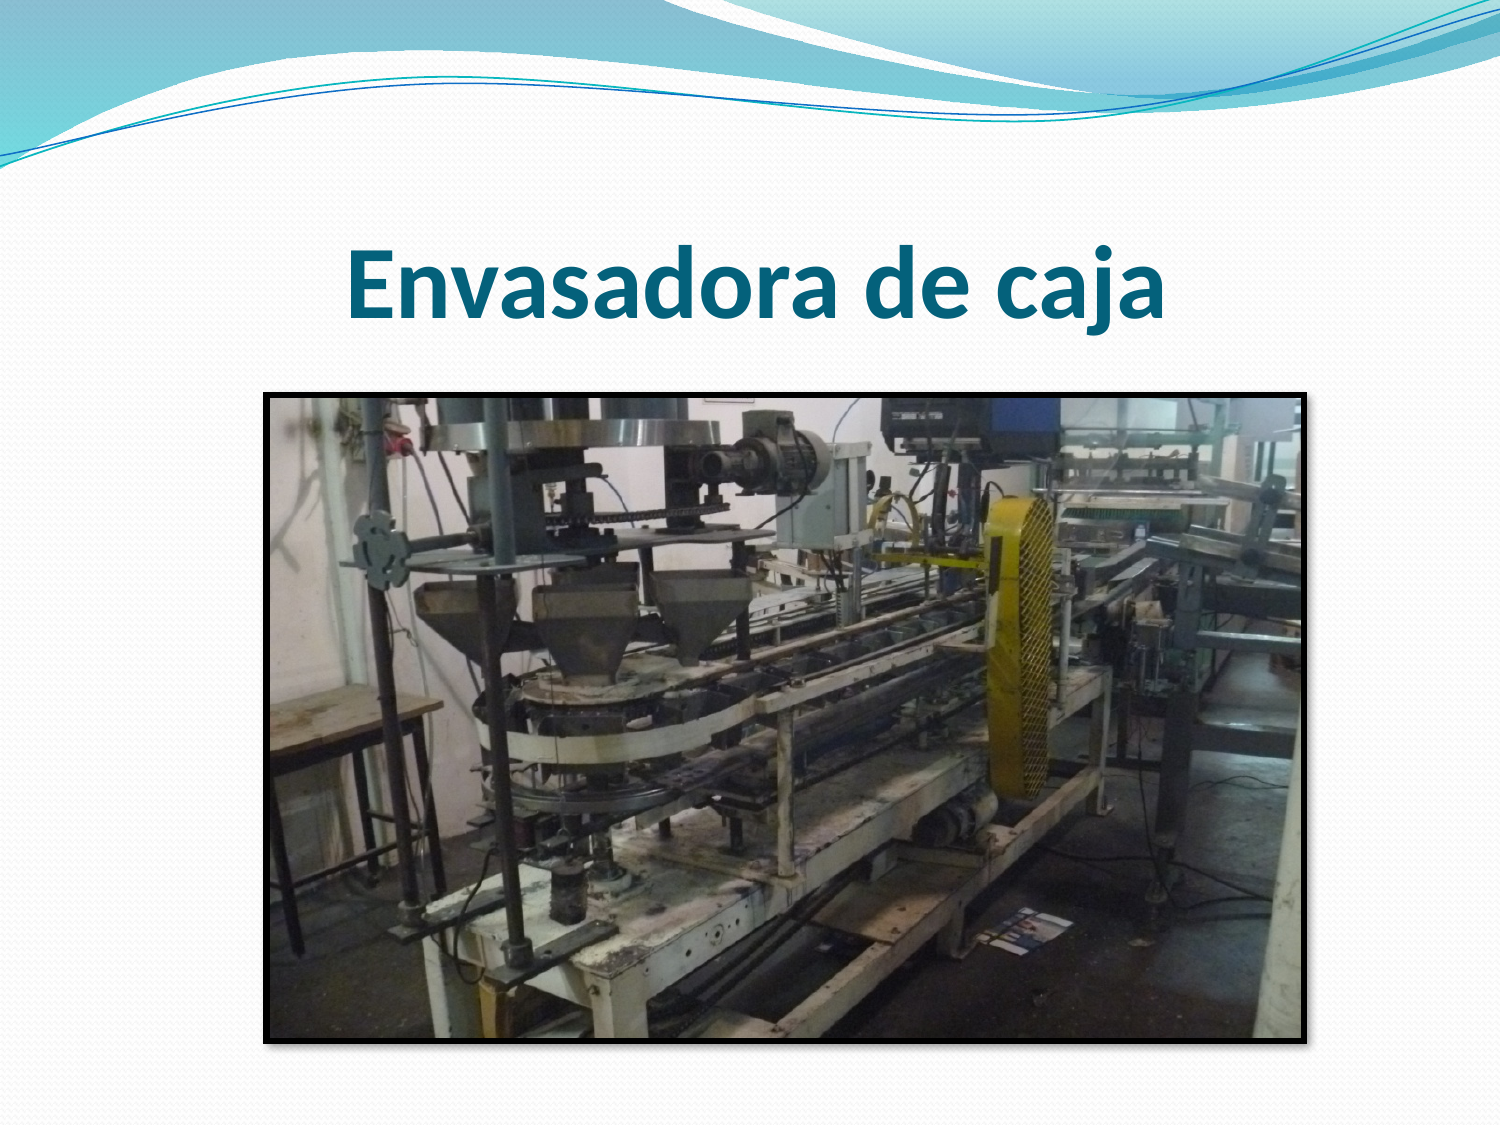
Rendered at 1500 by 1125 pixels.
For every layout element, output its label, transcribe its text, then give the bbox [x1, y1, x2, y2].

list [269, 398, 1302, 1038]
title Envasadora de caja [82, 152, 1432, 340]
